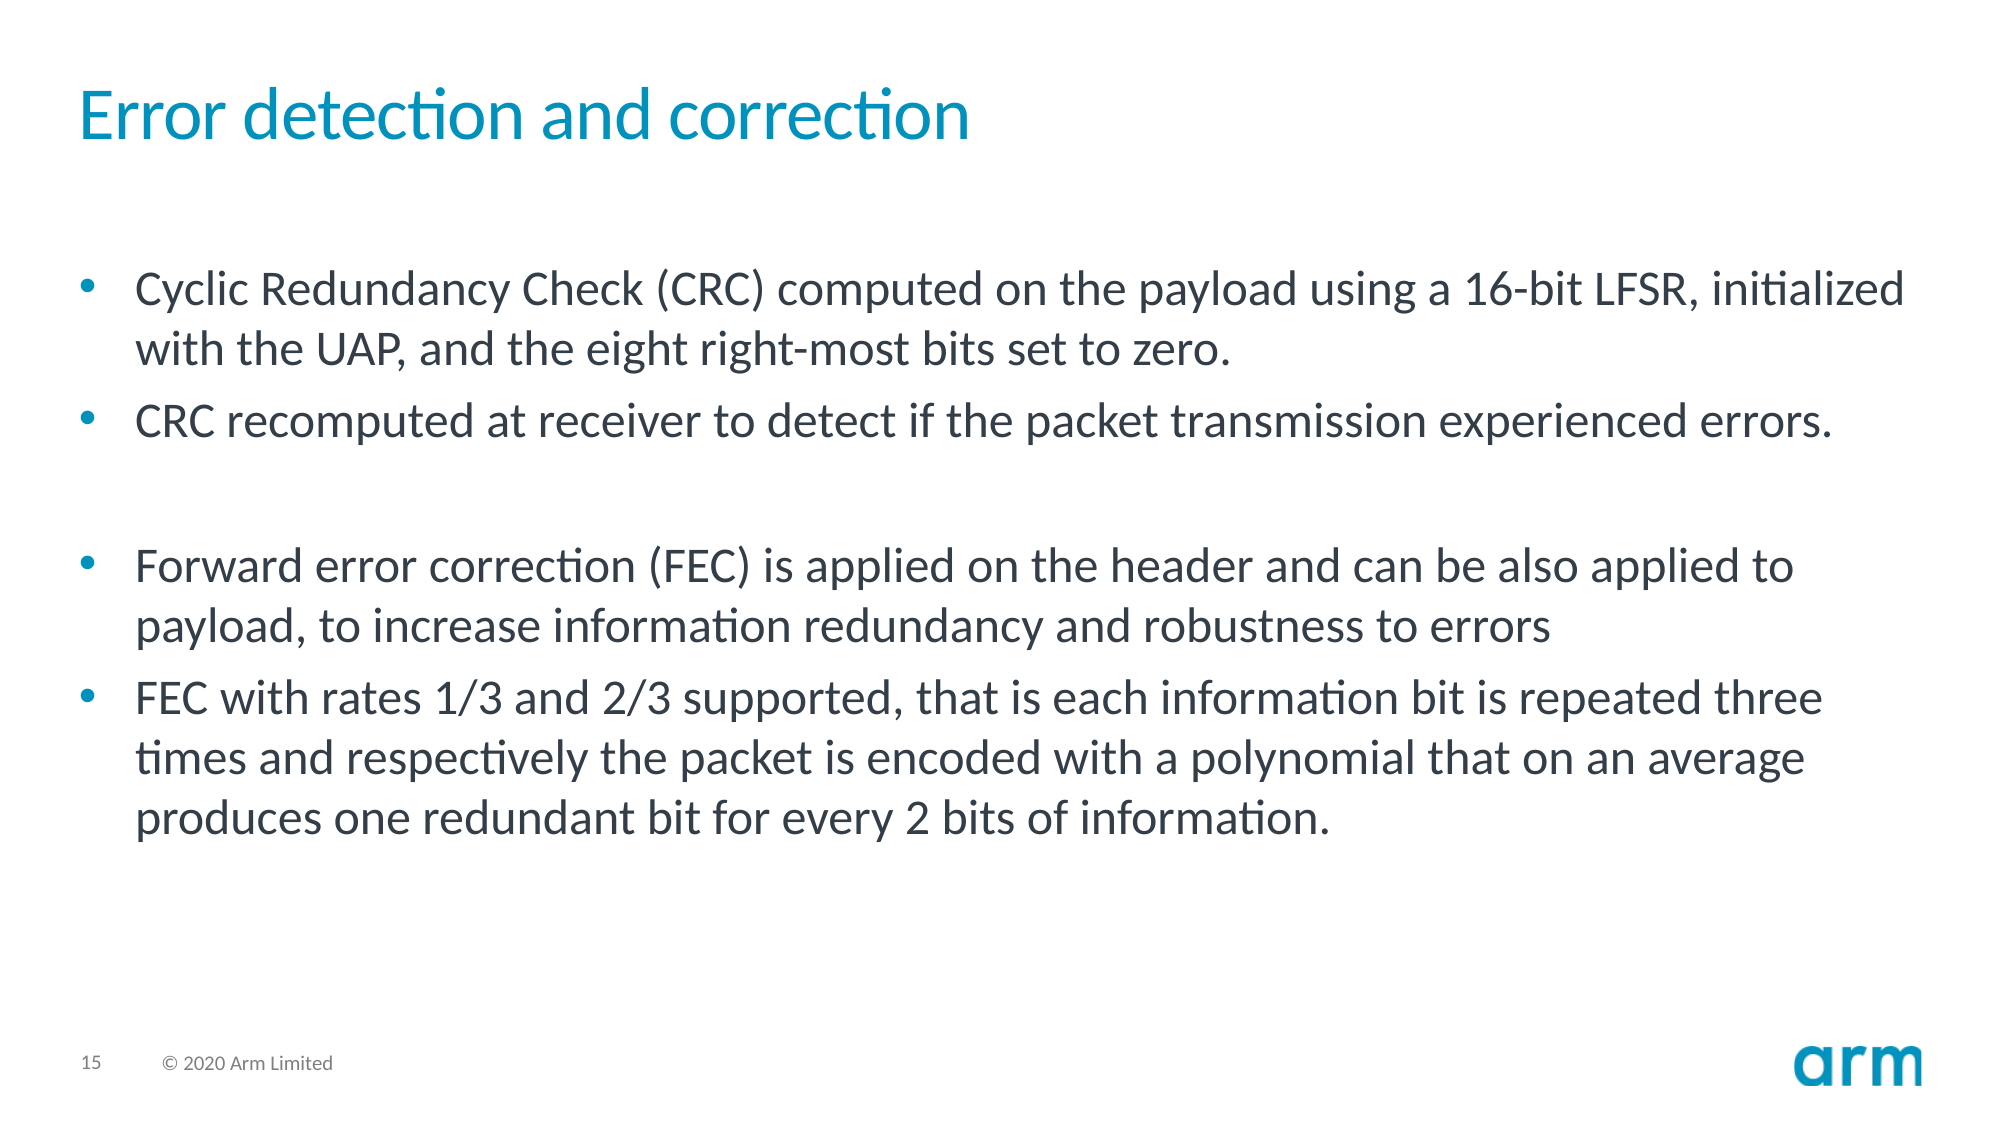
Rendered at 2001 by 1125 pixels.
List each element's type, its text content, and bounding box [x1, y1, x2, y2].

list Cyclic Redundancy Check (CRC) computed on the payload using a 16-bit LFSR, initialized with the UAP, and the eight right-most bits set to zero. CRC recomputed at receiver to detect if the packet transmission experienced errors. Forward error correction (FEC) is applied on the header and can be also applied to payload, to increase information redundancy and robustness to errors FEC with rates 1/3 and 2/3 supported, that is each information bit is repeated three times and respectively the packet is encoded with a polynomial that on an average produces one redundant bit for every 2 bits of information. [78, 254, 1922, 926]
title Error detection and correction [78, 78, 1922, 163]
